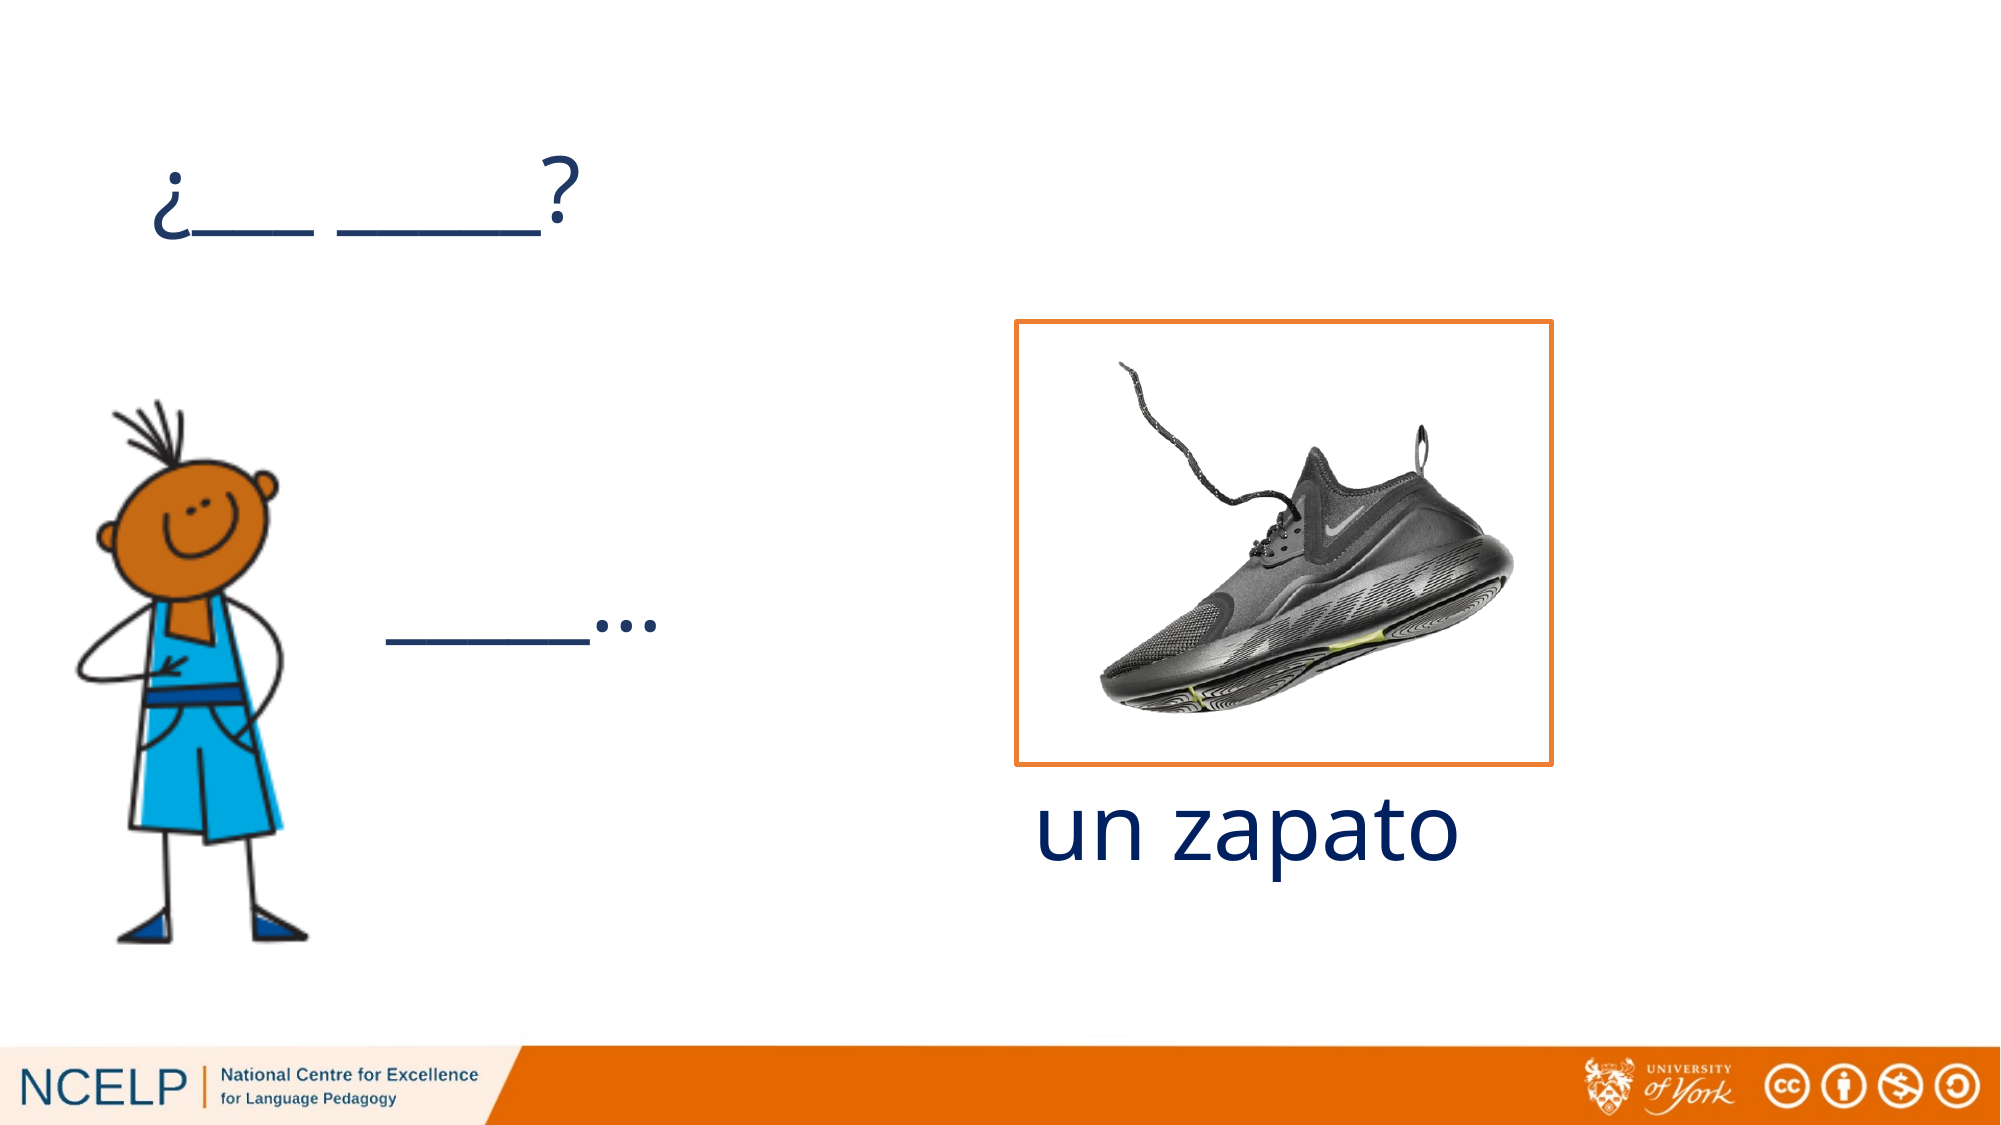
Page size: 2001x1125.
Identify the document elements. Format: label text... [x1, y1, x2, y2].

text_box un zapato [1019, 761, 1610, 887]
title ¿___ _____? [137, 72, 799, 313]
text_box _____… [371, 492, 744, 711]
picture [0, 0, 2001, 1125]
